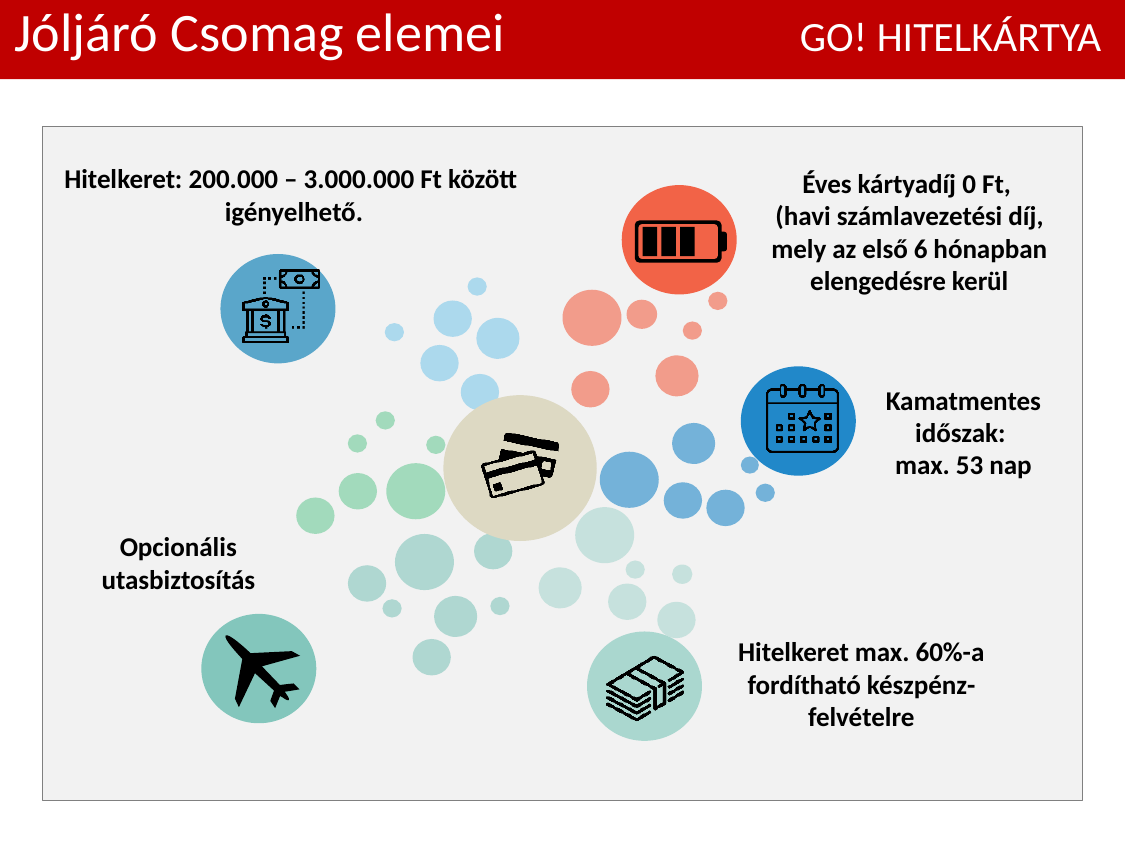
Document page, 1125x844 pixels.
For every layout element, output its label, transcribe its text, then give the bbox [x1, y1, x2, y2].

text_box Jóljáró Csomag elemei GO! HITELKÁRTYA [0, 0, 1125, 80]
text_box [42, 126, 1083, 801]
